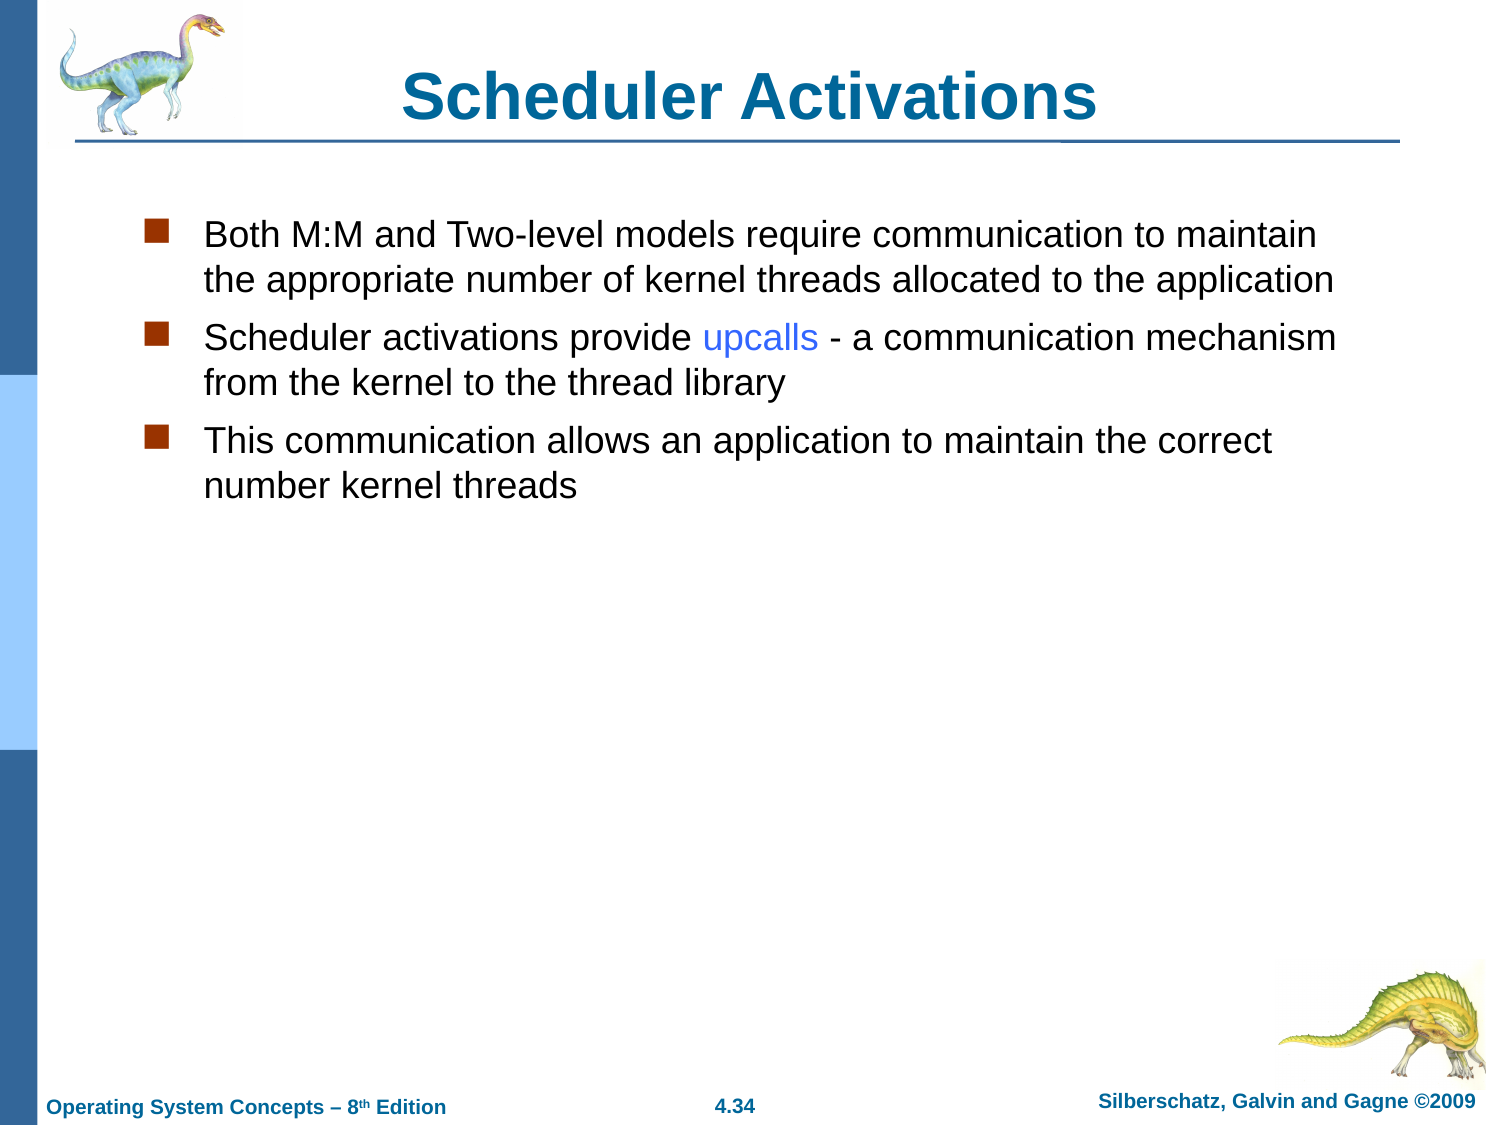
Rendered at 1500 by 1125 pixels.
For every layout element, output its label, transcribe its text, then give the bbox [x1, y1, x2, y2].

picture [46, 0, 243, 149]
title Scheduler Activations [74, 45, 1426, 141]
picture [1275, 959, 1486, 1090]
list Both M:M and Two-level models require communication to maintain the appropriate number of kernel threads allocated to the application Scheduler activations provide upcalls - a communication mechanism from the kernel to the thread library This communication allows an application to maintain the correct number kernel threads [132, 202, 1358, 940]
